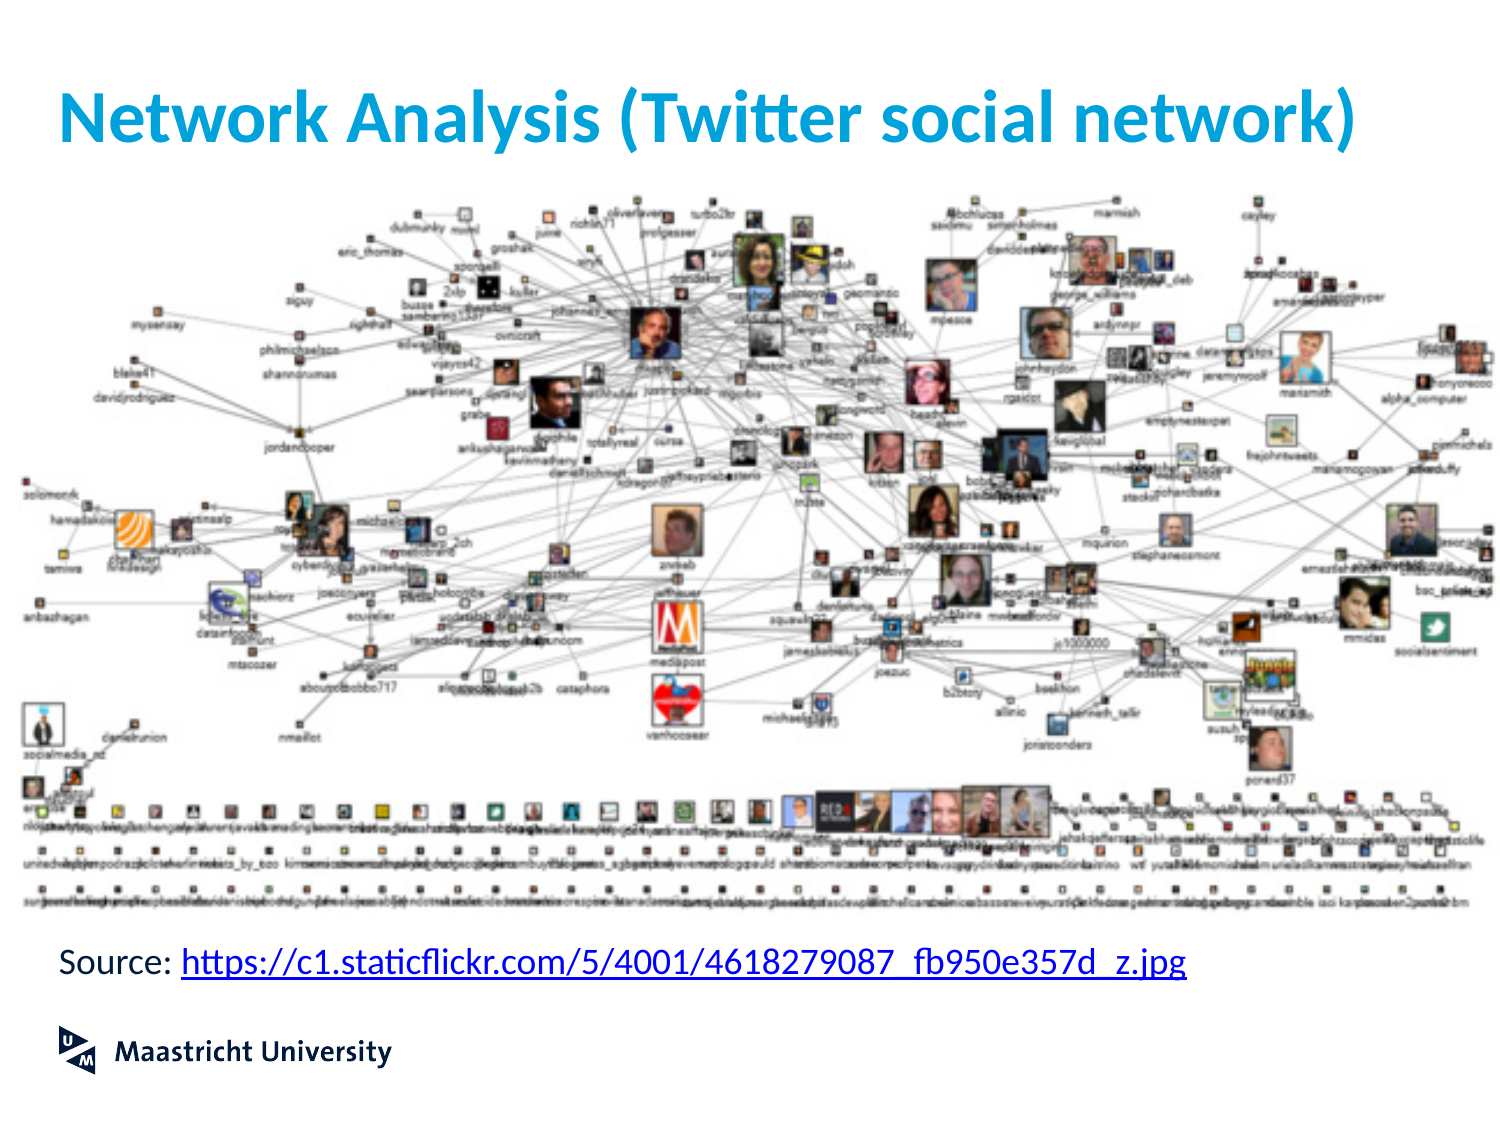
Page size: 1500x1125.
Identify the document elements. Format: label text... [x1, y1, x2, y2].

list Source: https://c1.staticflickr.com/5/4001/4618279087_fb950e357d_z.jpg [59, 925, 1425, 993]
picture [17, 191, 1500, 918]
title Network Analysis (Twitter social network) [59, 67, 1425, 190]
picture [59, 1012, 405, 1096]
